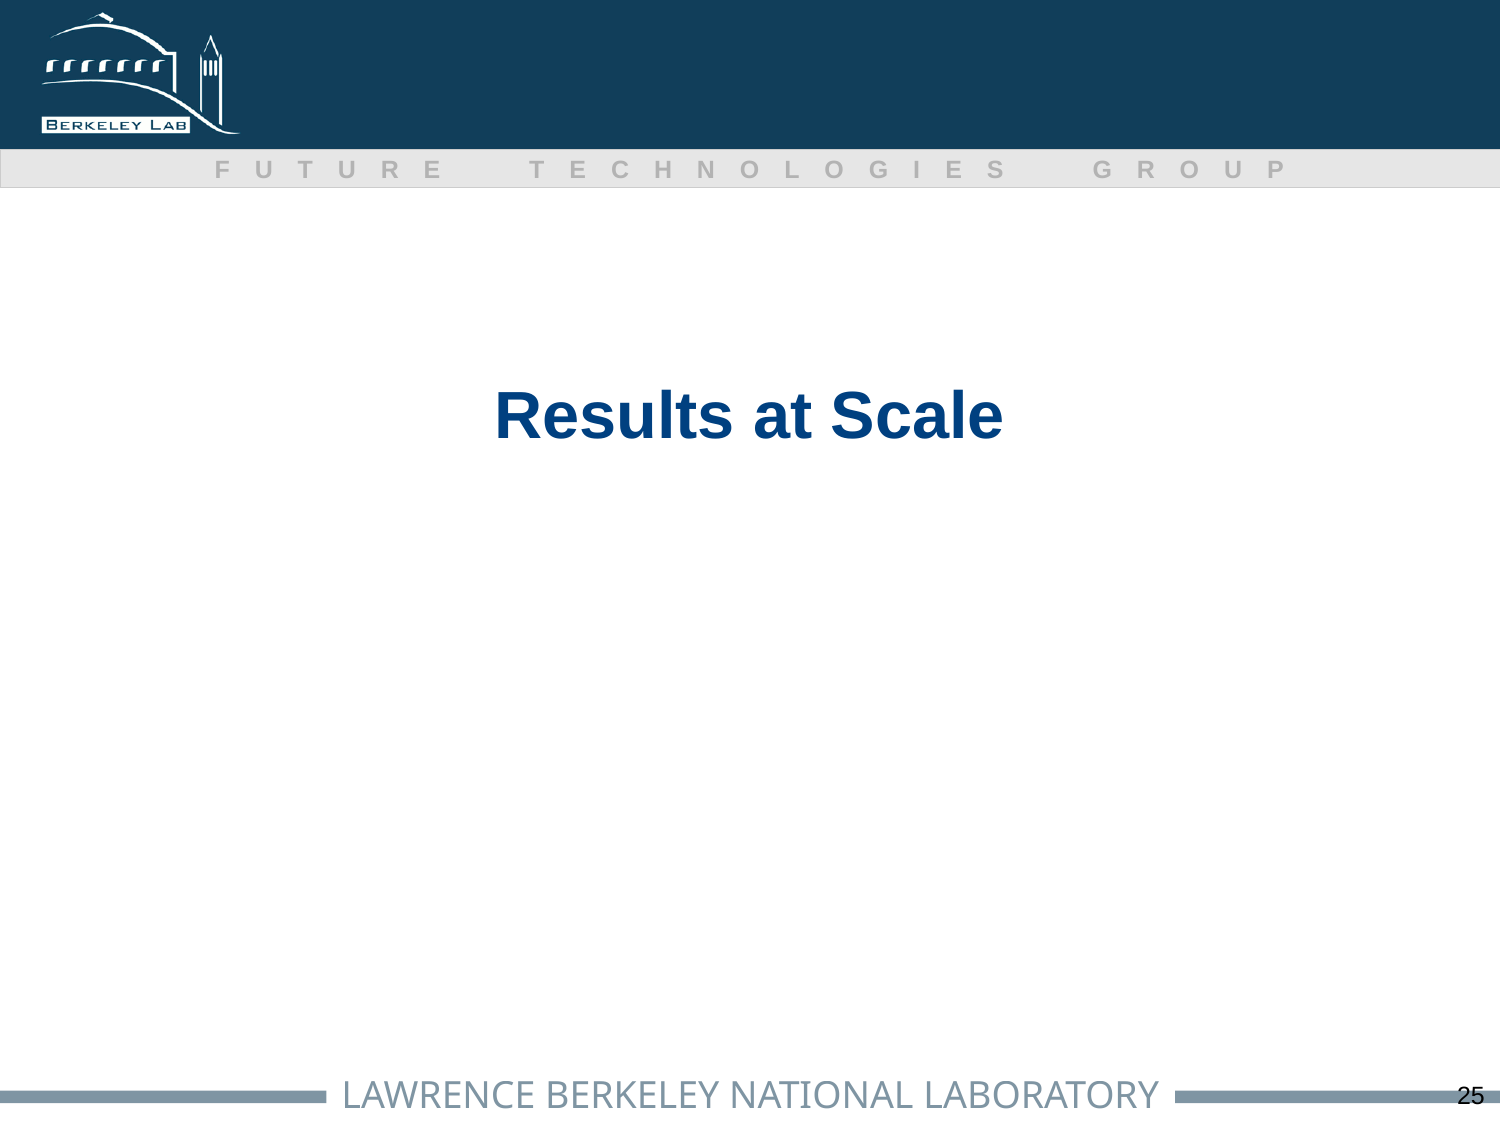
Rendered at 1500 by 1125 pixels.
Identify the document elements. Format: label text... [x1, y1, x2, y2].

title Results at Scale [149, 261, 1350, 563]
slide_number 25 [1149, 1074, 1500, 1114]
picture [0, 0, 1500, 149]
